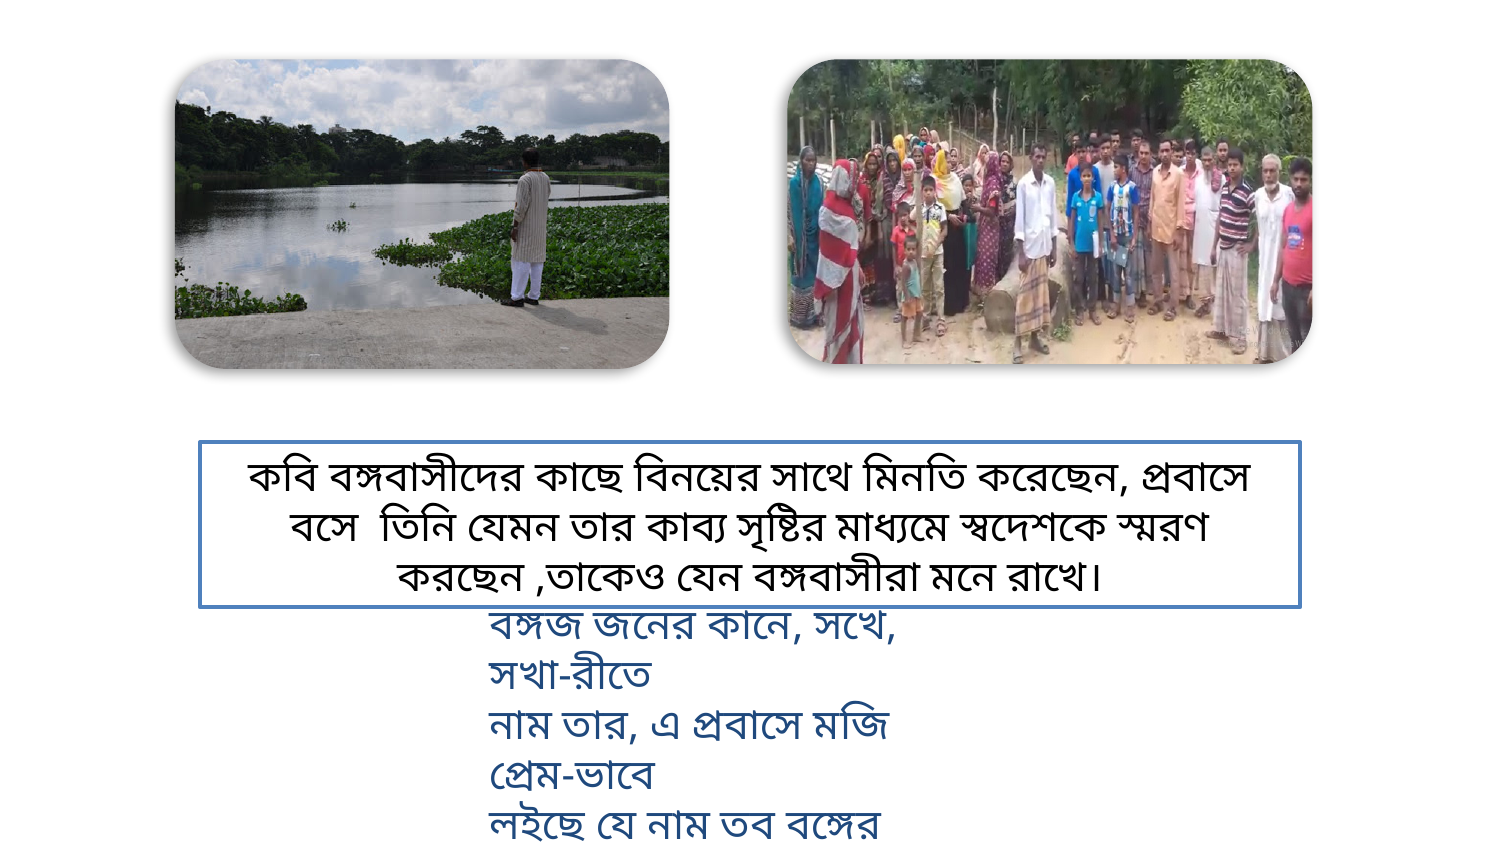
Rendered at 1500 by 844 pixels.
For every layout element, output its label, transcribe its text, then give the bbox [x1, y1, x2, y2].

text_box কবি বঙ্গবাসীদের কাছে বিনয়ের সাথে মিনতি করেছেন, প্রবাসে বসে তিনি যেমন তার কাব্য সৃষ্টির মাধ্যমে স্বদেশকে স্মরণ করছেন ,তাকেও যেন বঙ্গবাসীরা মনে রাখে। [198, 440, 1302, 609]
text_box বঙ্গজ জনের কানে, সখে, সখা-রীতে নাম তার, এ প্রবাসে মজি প্রেম-ভাবে লইছে যে নাম তব বঙ্গের সংগীতে। [474, 609, 975, 844]
picture [174, 59, 670, 370]
picture [787, 59, 1313, 365]
